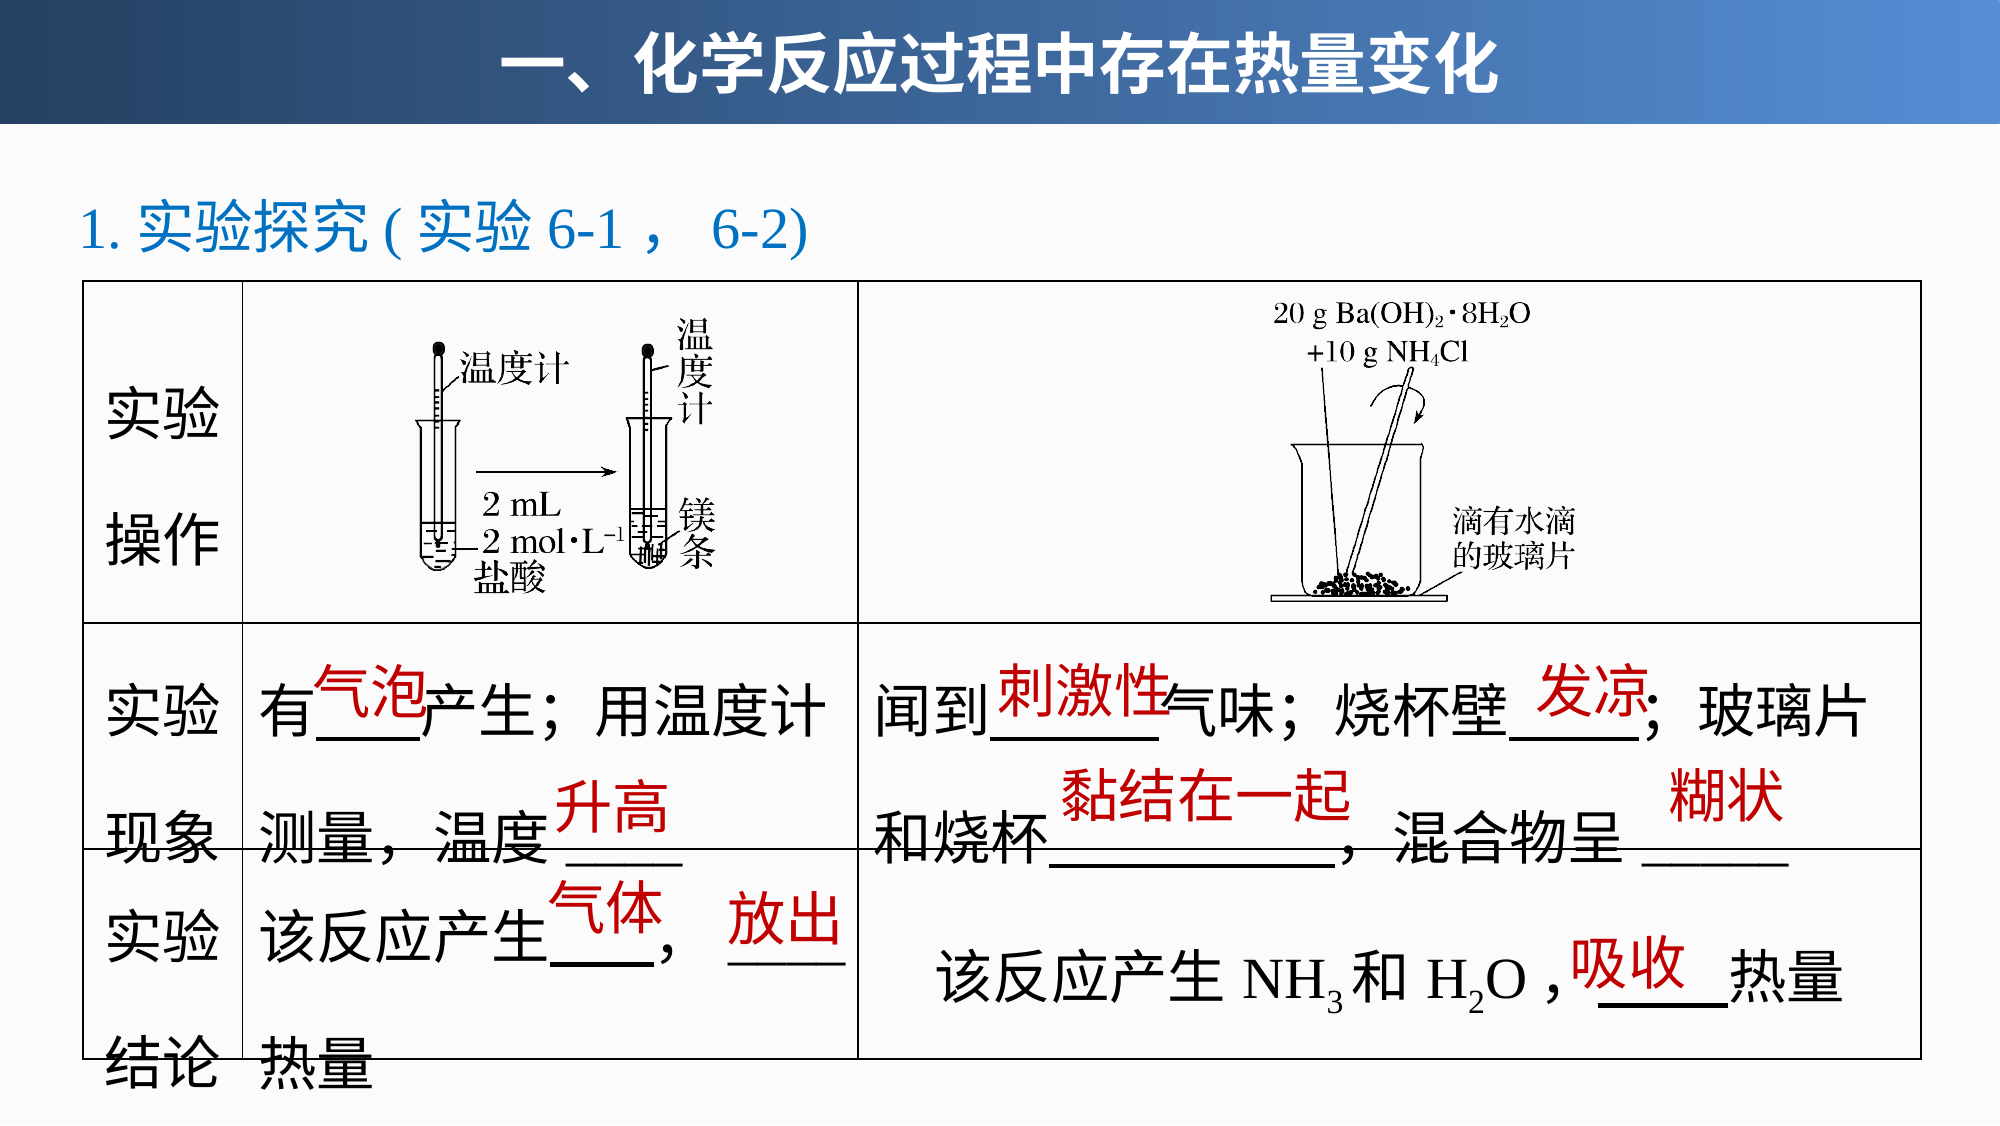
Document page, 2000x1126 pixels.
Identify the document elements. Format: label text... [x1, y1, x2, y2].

text_box 刺激性 [982, 646, 1188, 732]
text_box 吸收 [1555, 918, 1702, 1004]
text_box 气泡 [297, 648, 444, 733]
table_cell 实验结论 [84, 850, 242, 1058]
table_cell 该反应产生NH3和H2O， 热量 [859, 850, 1920, 1058]
text_box 气体 [532, 864, 679, 949]
table_cell 有 产生；用温度计测量，温度____ [243, 624, 857, 848]
text_box 1.实验探究(实验6-1，6-2) [63, 147, 1936, 268]
table_cell 闻到 气味；烧杯壁 ；玻璃片和烧杯 ，混合物呈_____ [859, 624, 1920, 848]
text_box [0, 0, 2000, 125]
table_header [859, 282, 1920, 622]
picture [415, 312, 720, 596]
text_box 一、化学反应过程中存在热量变化 [318, 14, 1682, 109]
text_box 糊状 [1653, 751, 1800, 837]
text_box 放出 [712, 840, 859, 960]
text_box 发凉 [1520, 646, 1667, 732]
table_cell 实验现象 [84, 624, 242, 848]
table_cell 该反应产生 ，____ 热量 [243, 850, 857, 1058]
text_box 黏结在一起 [1046, 751, 1368, 837]
text_box 升高 [539, 728, 686, 848]
table_header 实验操作 [84, 282, 242, 622]
table_header [243, 282, 857, 622]
picture [1263, 297, 1581, 608]
